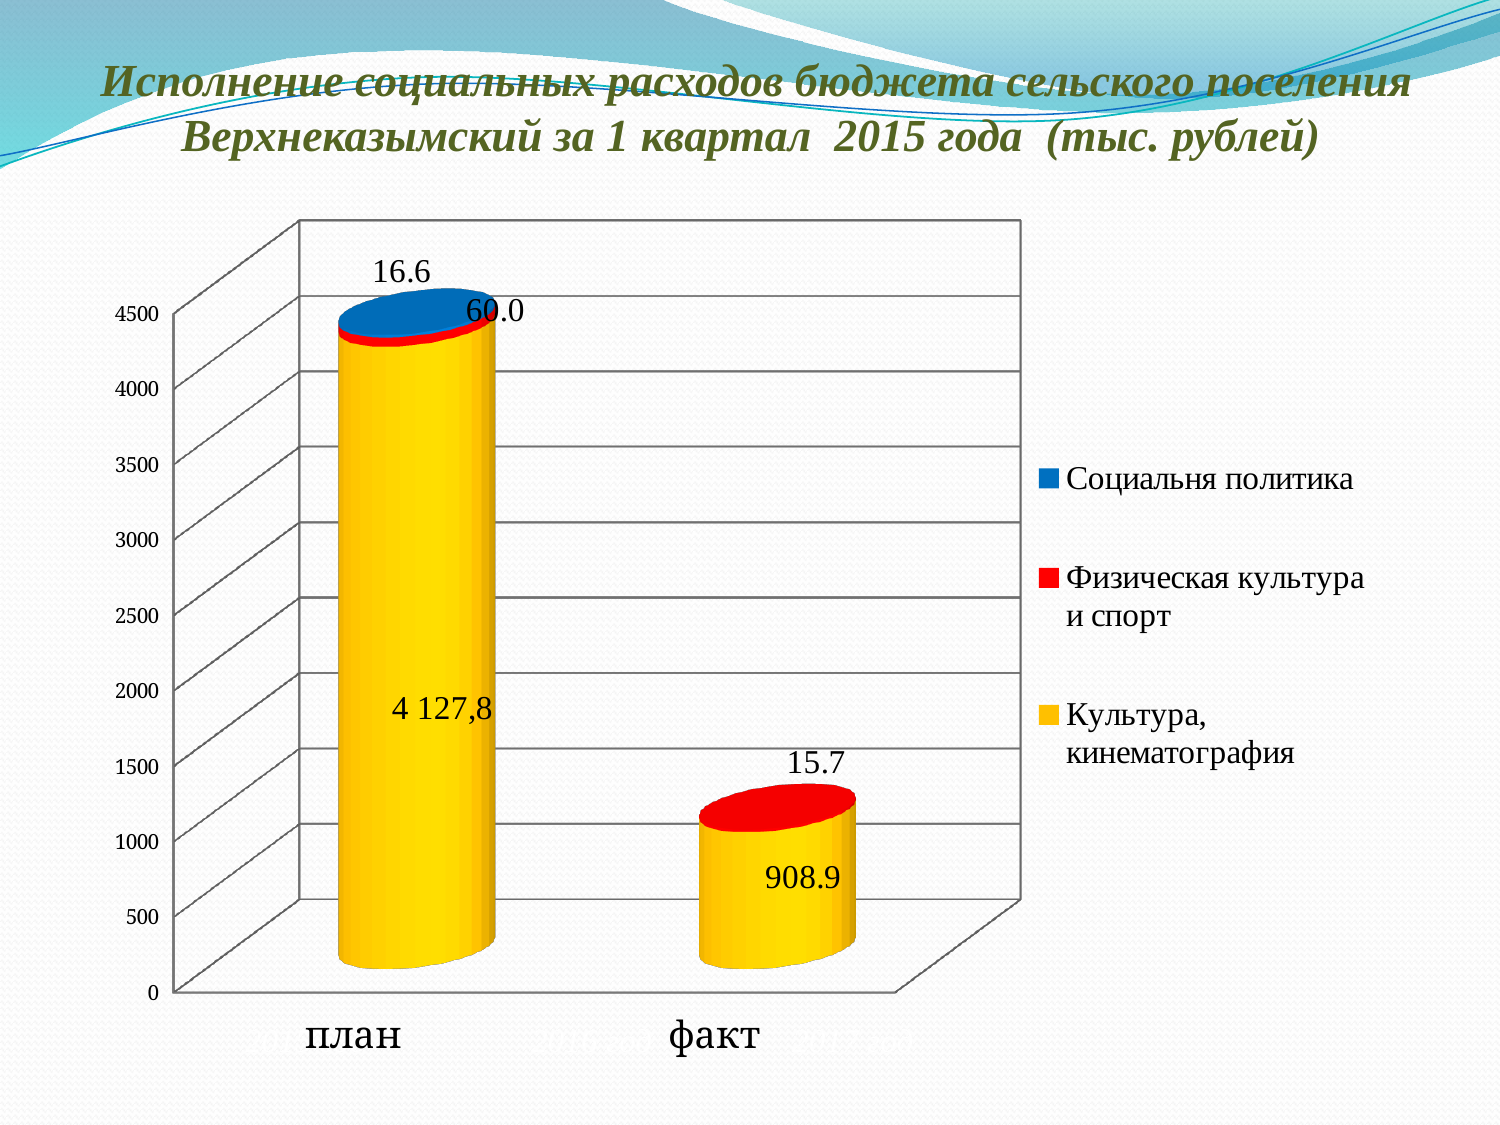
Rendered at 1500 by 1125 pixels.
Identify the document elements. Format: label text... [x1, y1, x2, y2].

chart [88, 195, 1409, 1083]
title Исполнение социальных расходов бюджета сельского поселения Верхнеказымский за 1 квартал 2015 года (тыс. рублей) [76, 30, 1425, 161]
